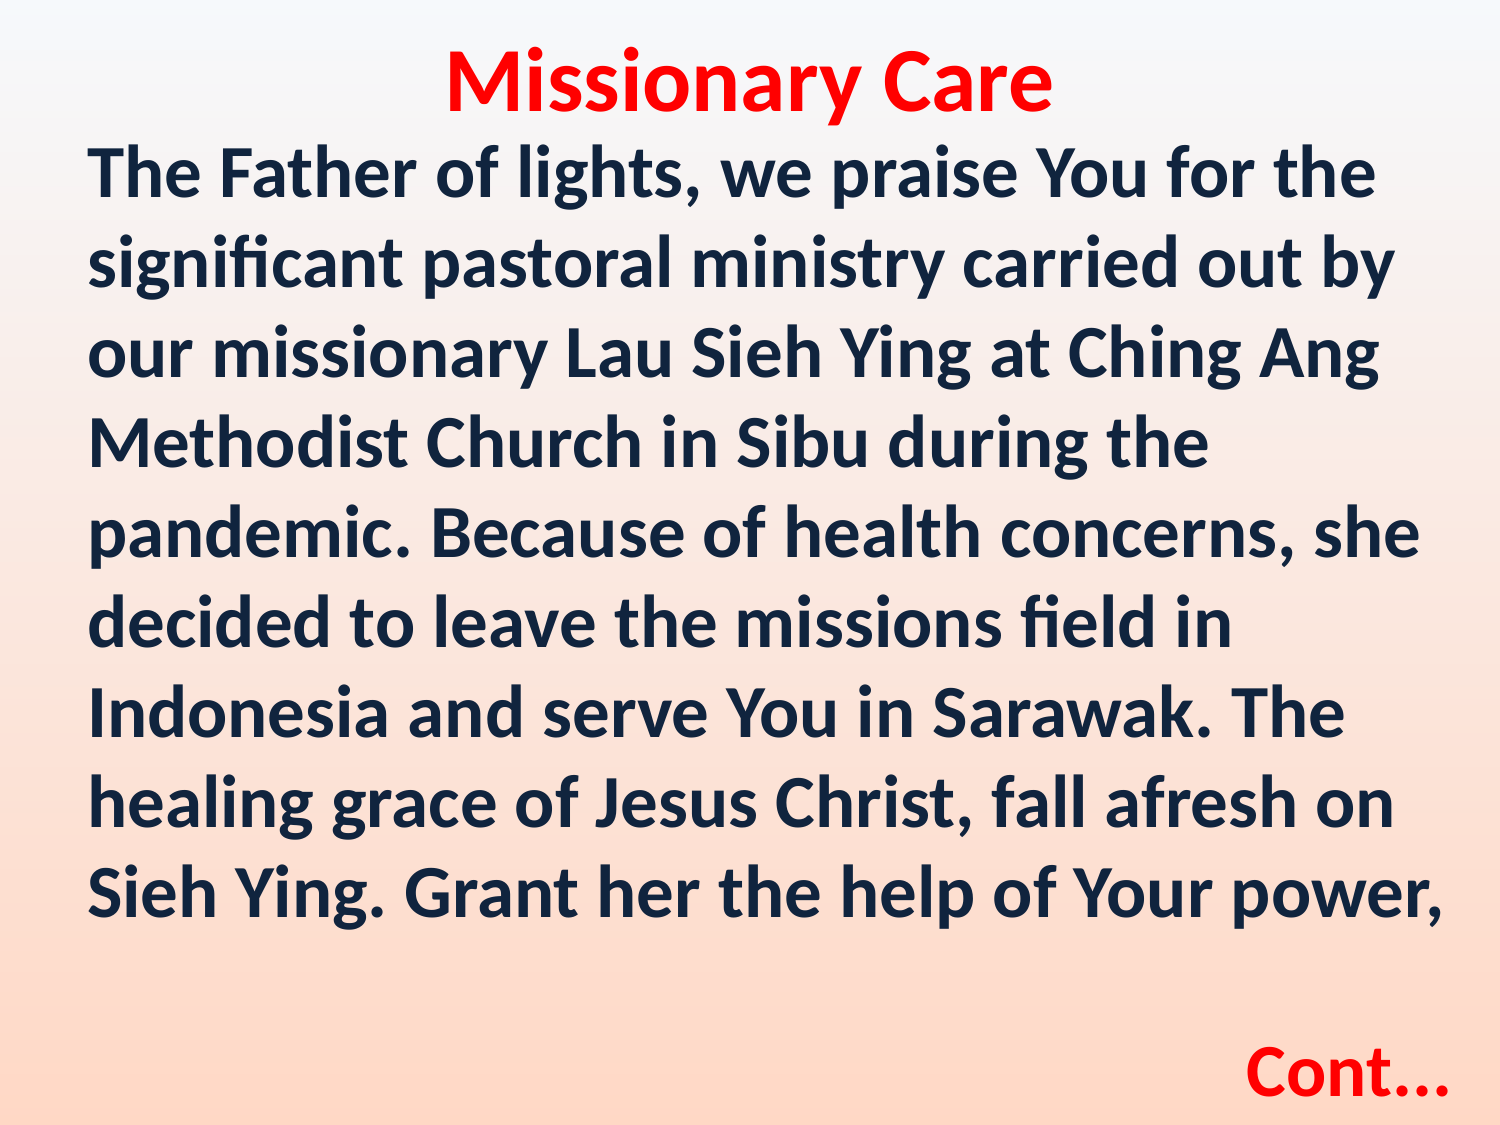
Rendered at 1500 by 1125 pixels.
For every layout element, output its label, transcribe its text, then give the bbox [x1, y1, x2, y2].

text_box Cont... [1232, 1014, 1474, 1120]
text_box Missionary Care [0, 34, 1500, 116]
list The Father of lights, we praise You for the significant pastoral ministry carried out by our missionary Lau Sieh Ying at Ching Ang Methodist Church in Sibu during the pandemic. Because of health concerns, she decided to leave the missions field in Indonesia and serve You in Sarawak. The healing grace of Jesus Christ, fall afresh on Sieh Ying. Grant her the help of Your power, [72, 116, 1474, 1066]
